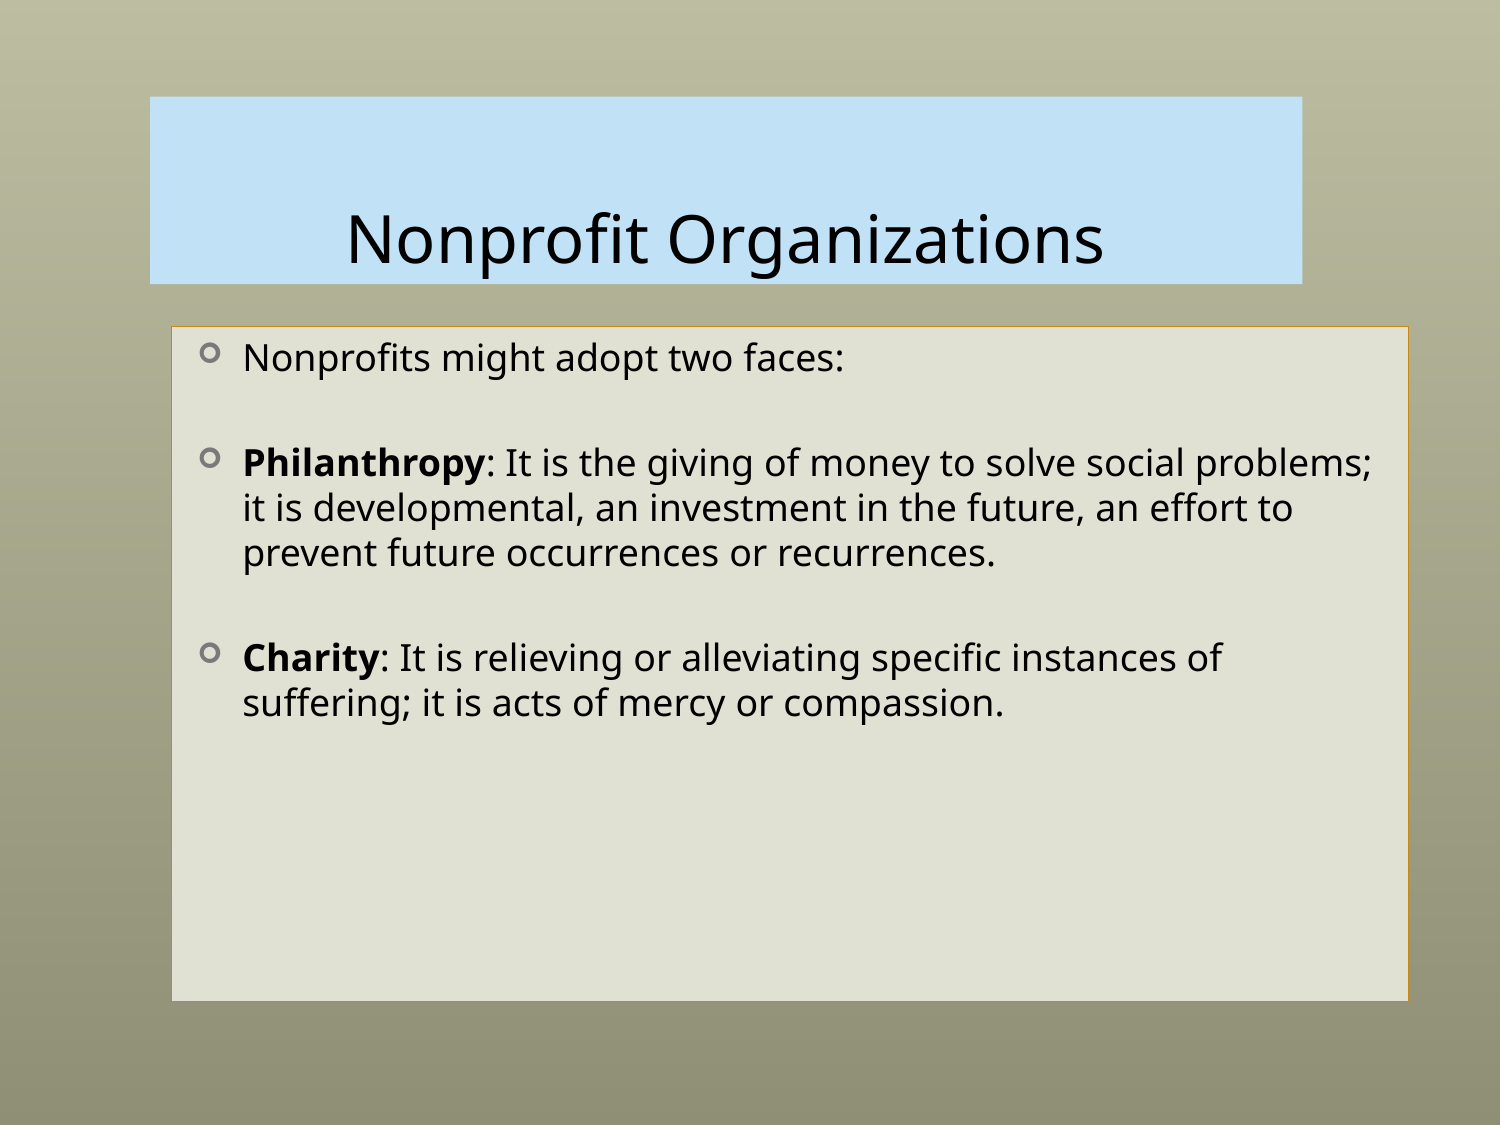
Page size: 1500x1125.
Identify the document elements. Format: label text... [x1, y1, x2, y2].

title Nonprofit Organizations [150, 96, 1303, 285]
list Nonprofits might adopt two faces: Philanthropy: It is the giving of money to solve social problems; it is developmental, an investment in the future, an effort to prevent future occurrences or recurrences. Charity: It is relieving or alleviating specific instances of suffering; it is acts of mercy or compassion. [171, 326, 1409, 1002]
